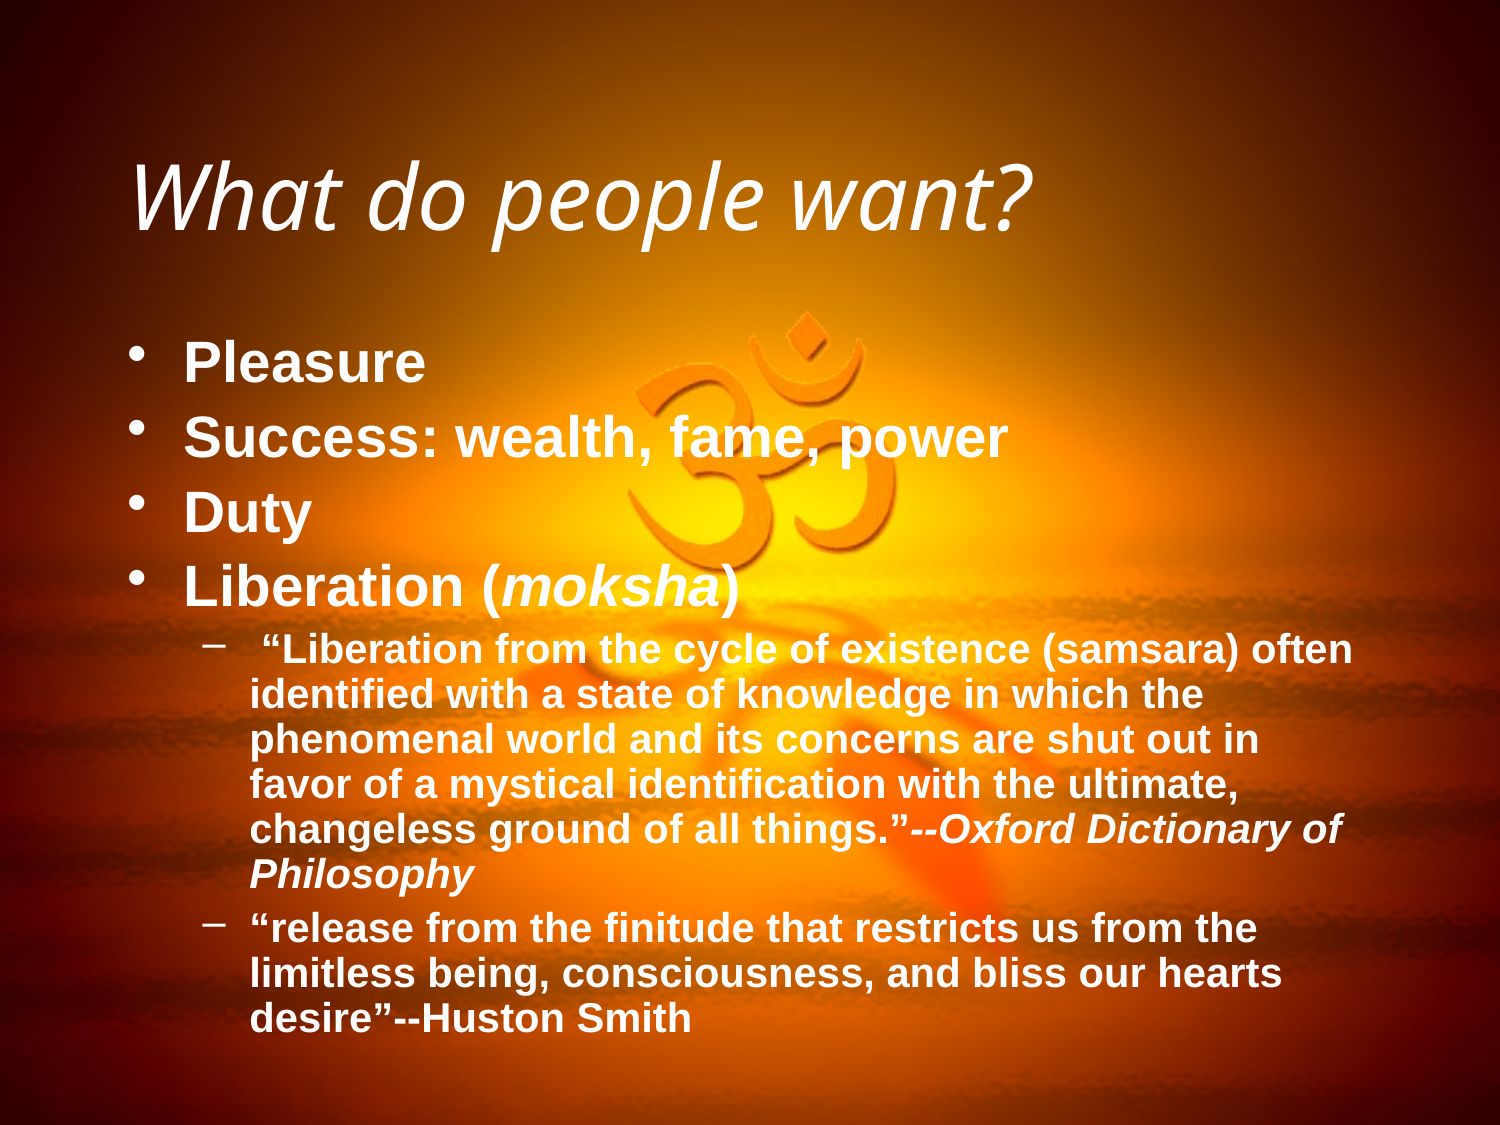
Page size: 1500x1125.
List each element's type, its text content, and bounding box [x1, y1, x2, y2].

list Pleasure Success: wealth, fame, power Duty Liberation (moksha) “Liberation from the cycle of existence (samsara) often identified with a state of knowledge in which the phenomenal world and its concerns are shut out in favor of a mystical identification with the ultimate, changeless ground of all things.”--Oxford Dictionary of Philosophy “release from the finitude that restricts us from the limitless being, consciousness, and bliss our hearts desire”--Huston Smith [112, 324, 1388, 1000]
picture [0, 0, 1500, 1125]
title What do people want? [112, 99, 1388, 288]
